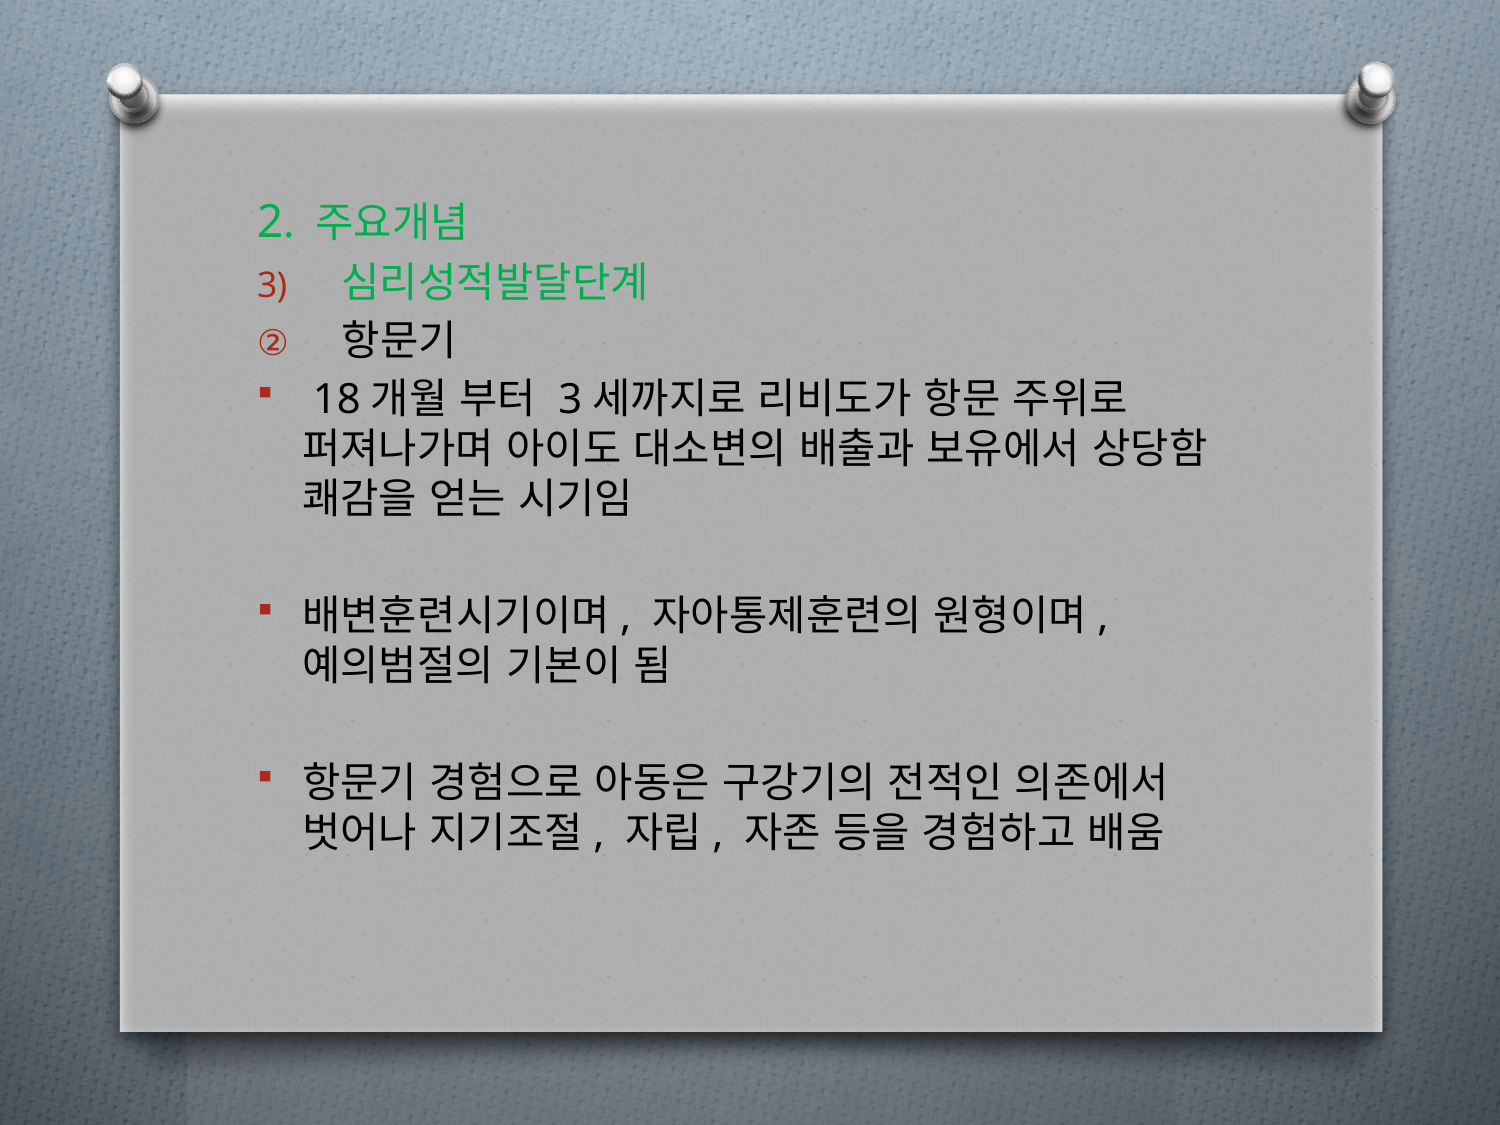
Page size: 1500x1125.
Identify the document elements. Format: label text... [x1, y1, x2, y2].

list 2. 주요개념 심리성적발달단계 항문기 18개월 부터 3세까지로 리비도가 항문 주위로 퍼져나가며 아이도 대소변의 배출과 보유에서 상당함 쾌감을 얻는 시기임 배변훈련시기이며, 자아통제훈련의 원형이며, 예의범절의 기본이 됨 항문기 경험으로 아동은 구강기의 전적인 의존에서 벗어나 지기조절, 자립, 자존 등을 경험하고 배움 [242, 184, 1259, 988]
picture [75, 29, 198, 153]
picture [1317, 35, 1439, 156]
